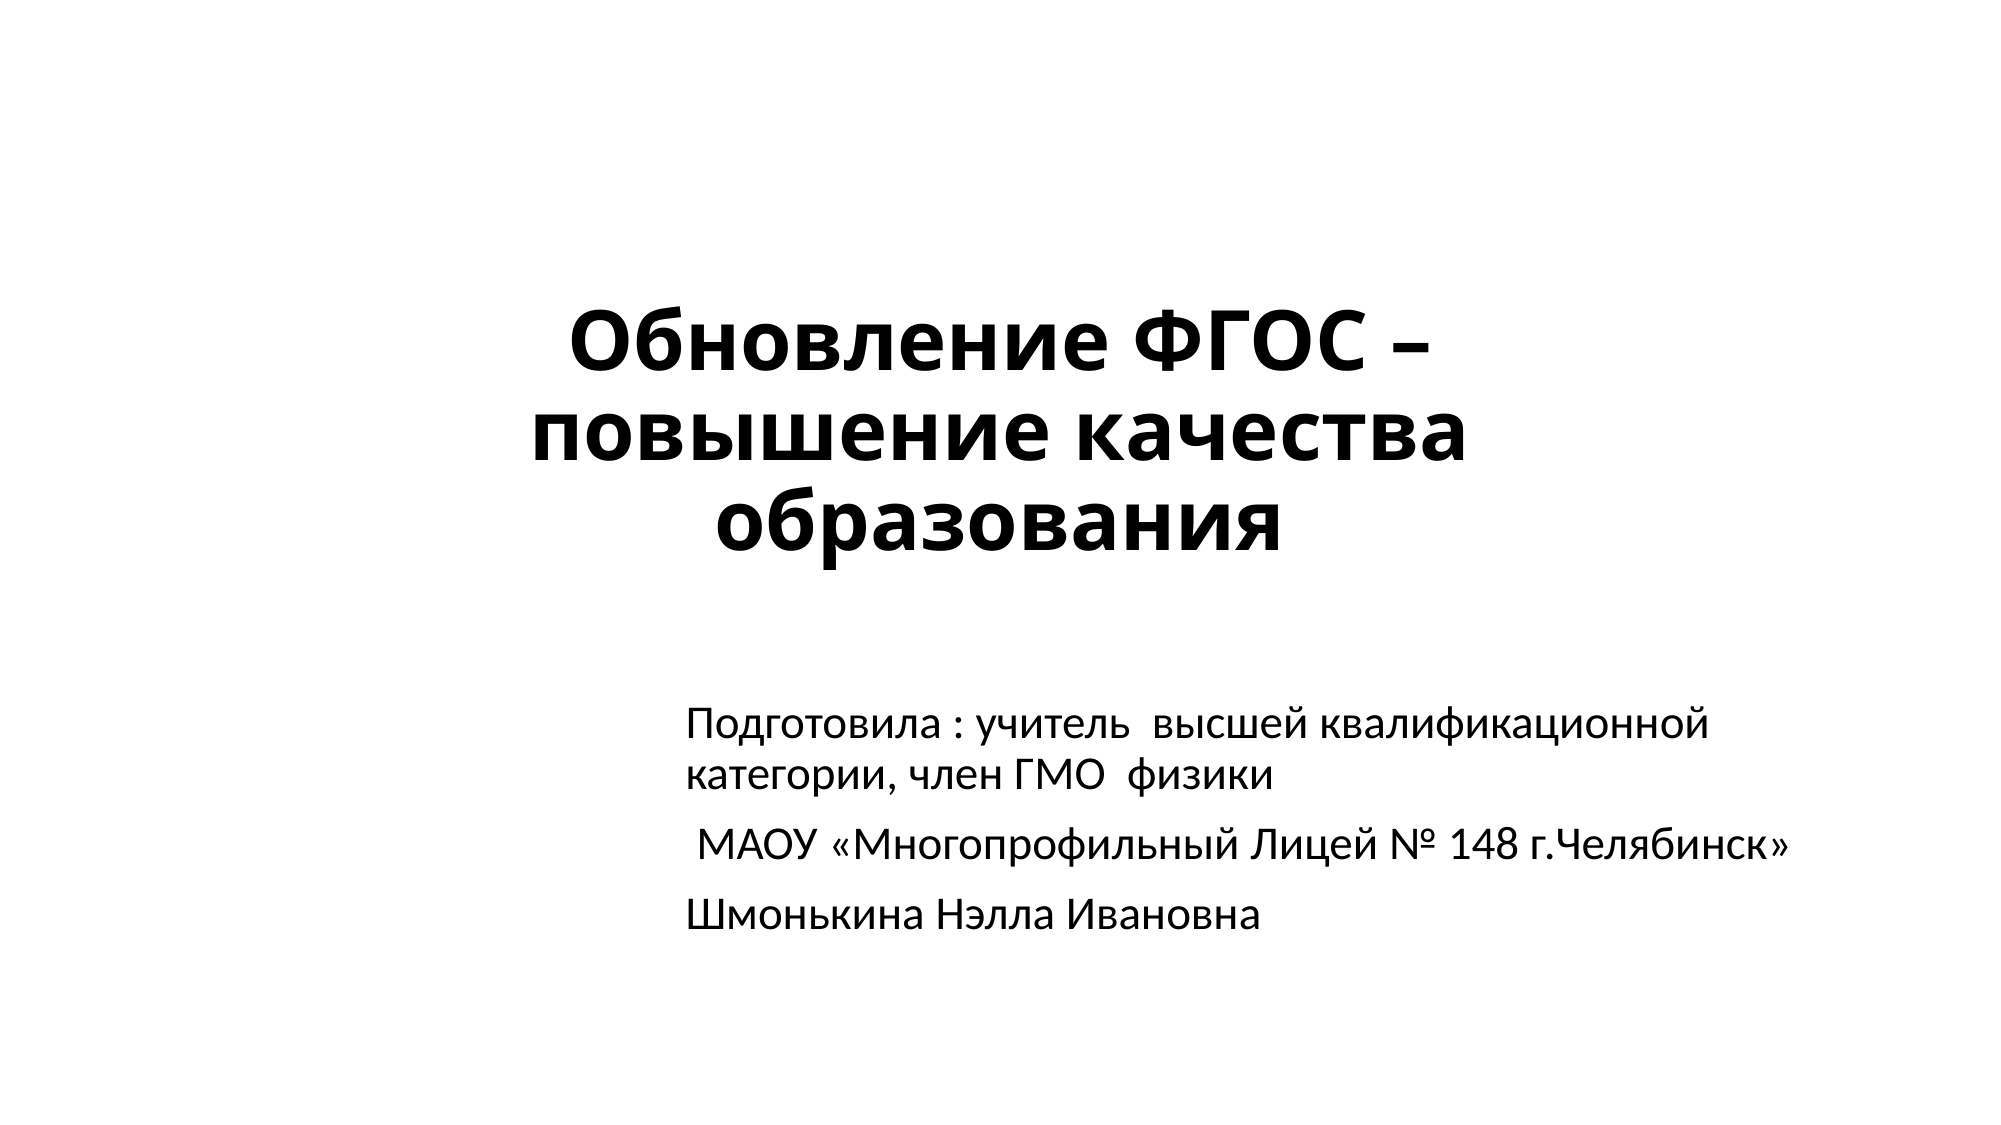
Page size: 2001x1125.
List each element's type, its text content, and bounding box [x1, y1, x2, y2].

title Обновление ФГОС – повышение качества образования [249, 184, 1750, 576]
subtitle Подготовила : учитель высшей квалификационной категории, член ГМО физики МАОУ «Многопрофильный Лицей № 148 г.Челябинск» Шмонькина Нэлла Ивановна [670, 690, 1835, 962]
